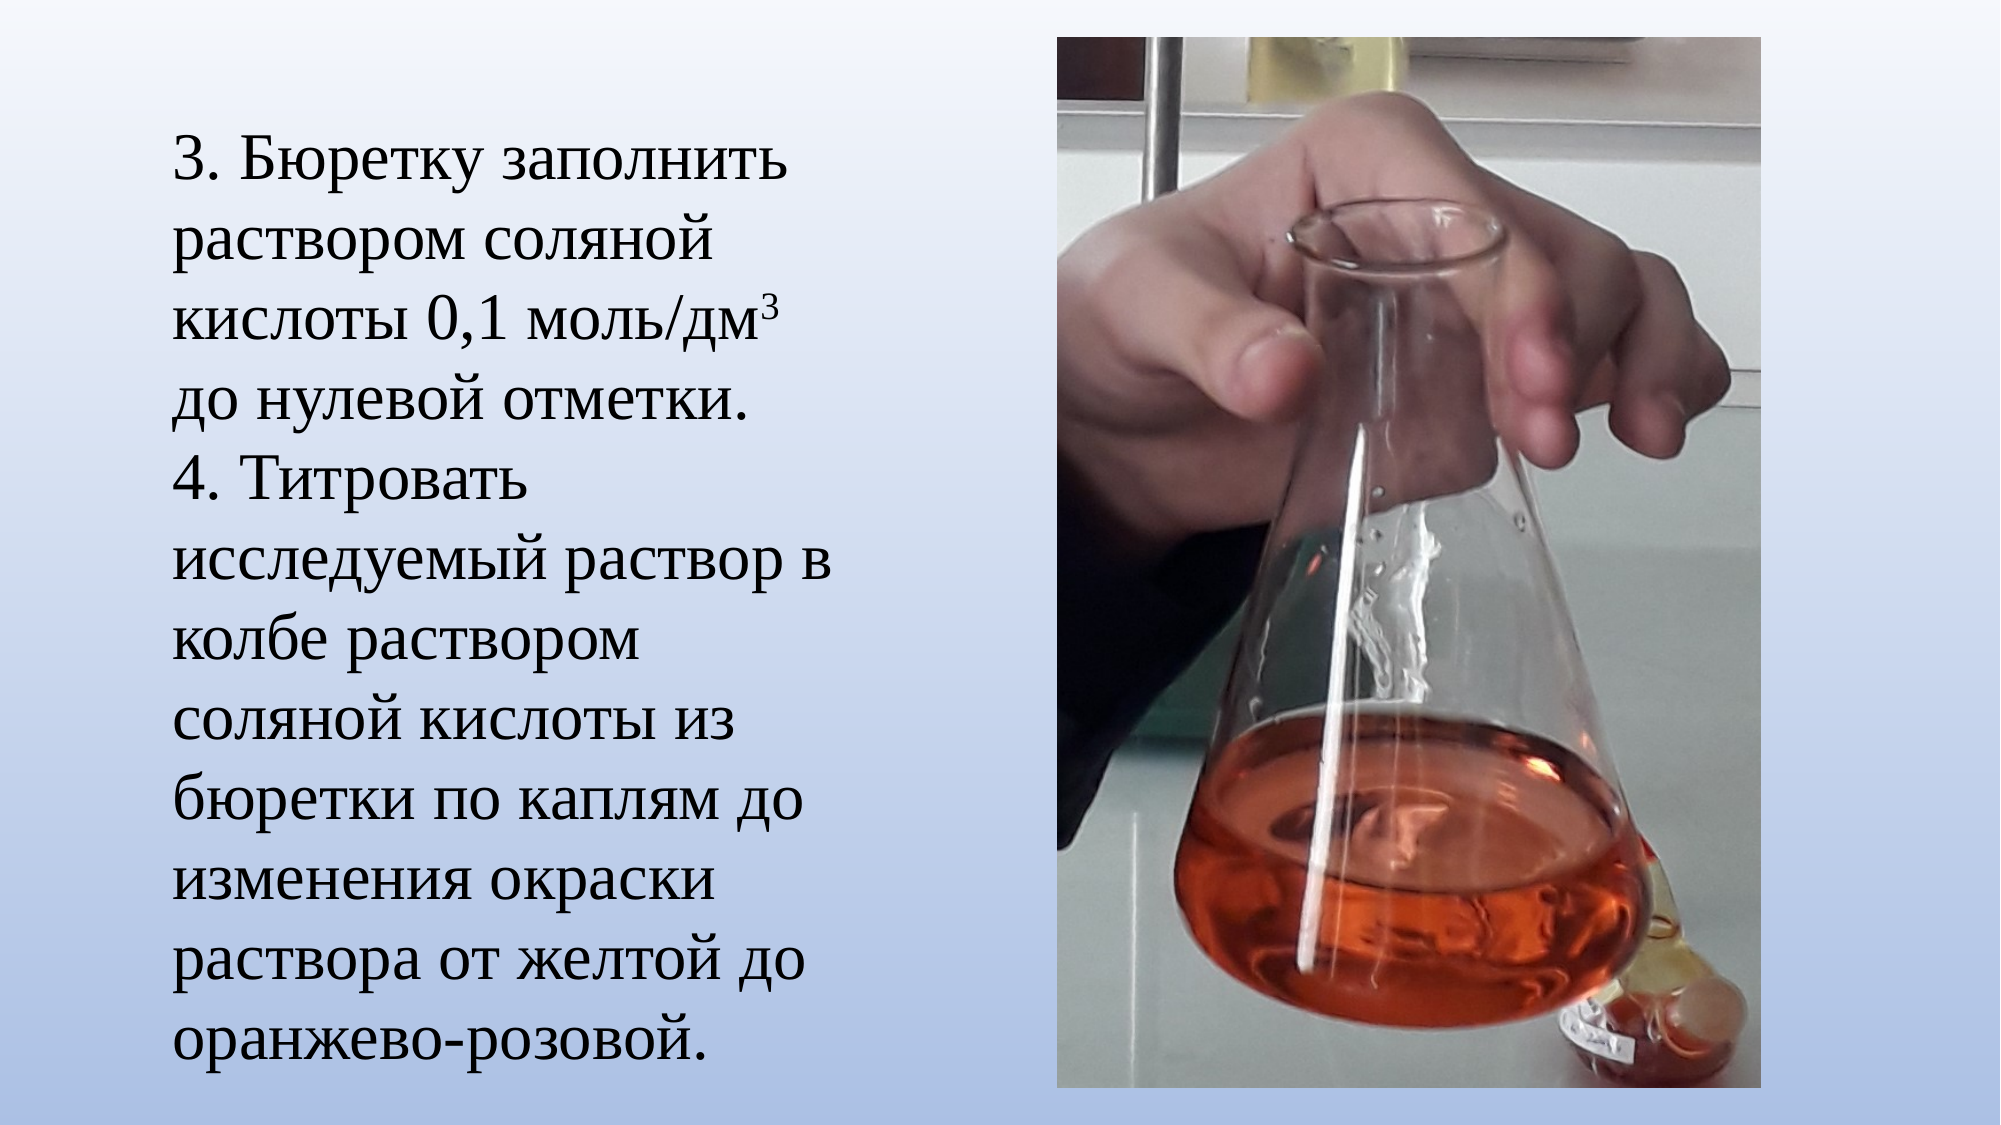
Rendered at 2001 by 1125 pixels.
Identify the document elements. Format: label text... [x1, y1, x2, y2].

picture [1057, 37, 1761, 1088]
text_box 3. Бюретку заполнить раствором соляной кислоты 0,1 моль/дм3 до нулевой отметки. 4. Титровать исследуемый раствор в колбе раствором соляной кислоты из бюретки по каплям до изменения окраски раствора от желтой до оранжево-розовой. [157, 105, 861, 1125]
